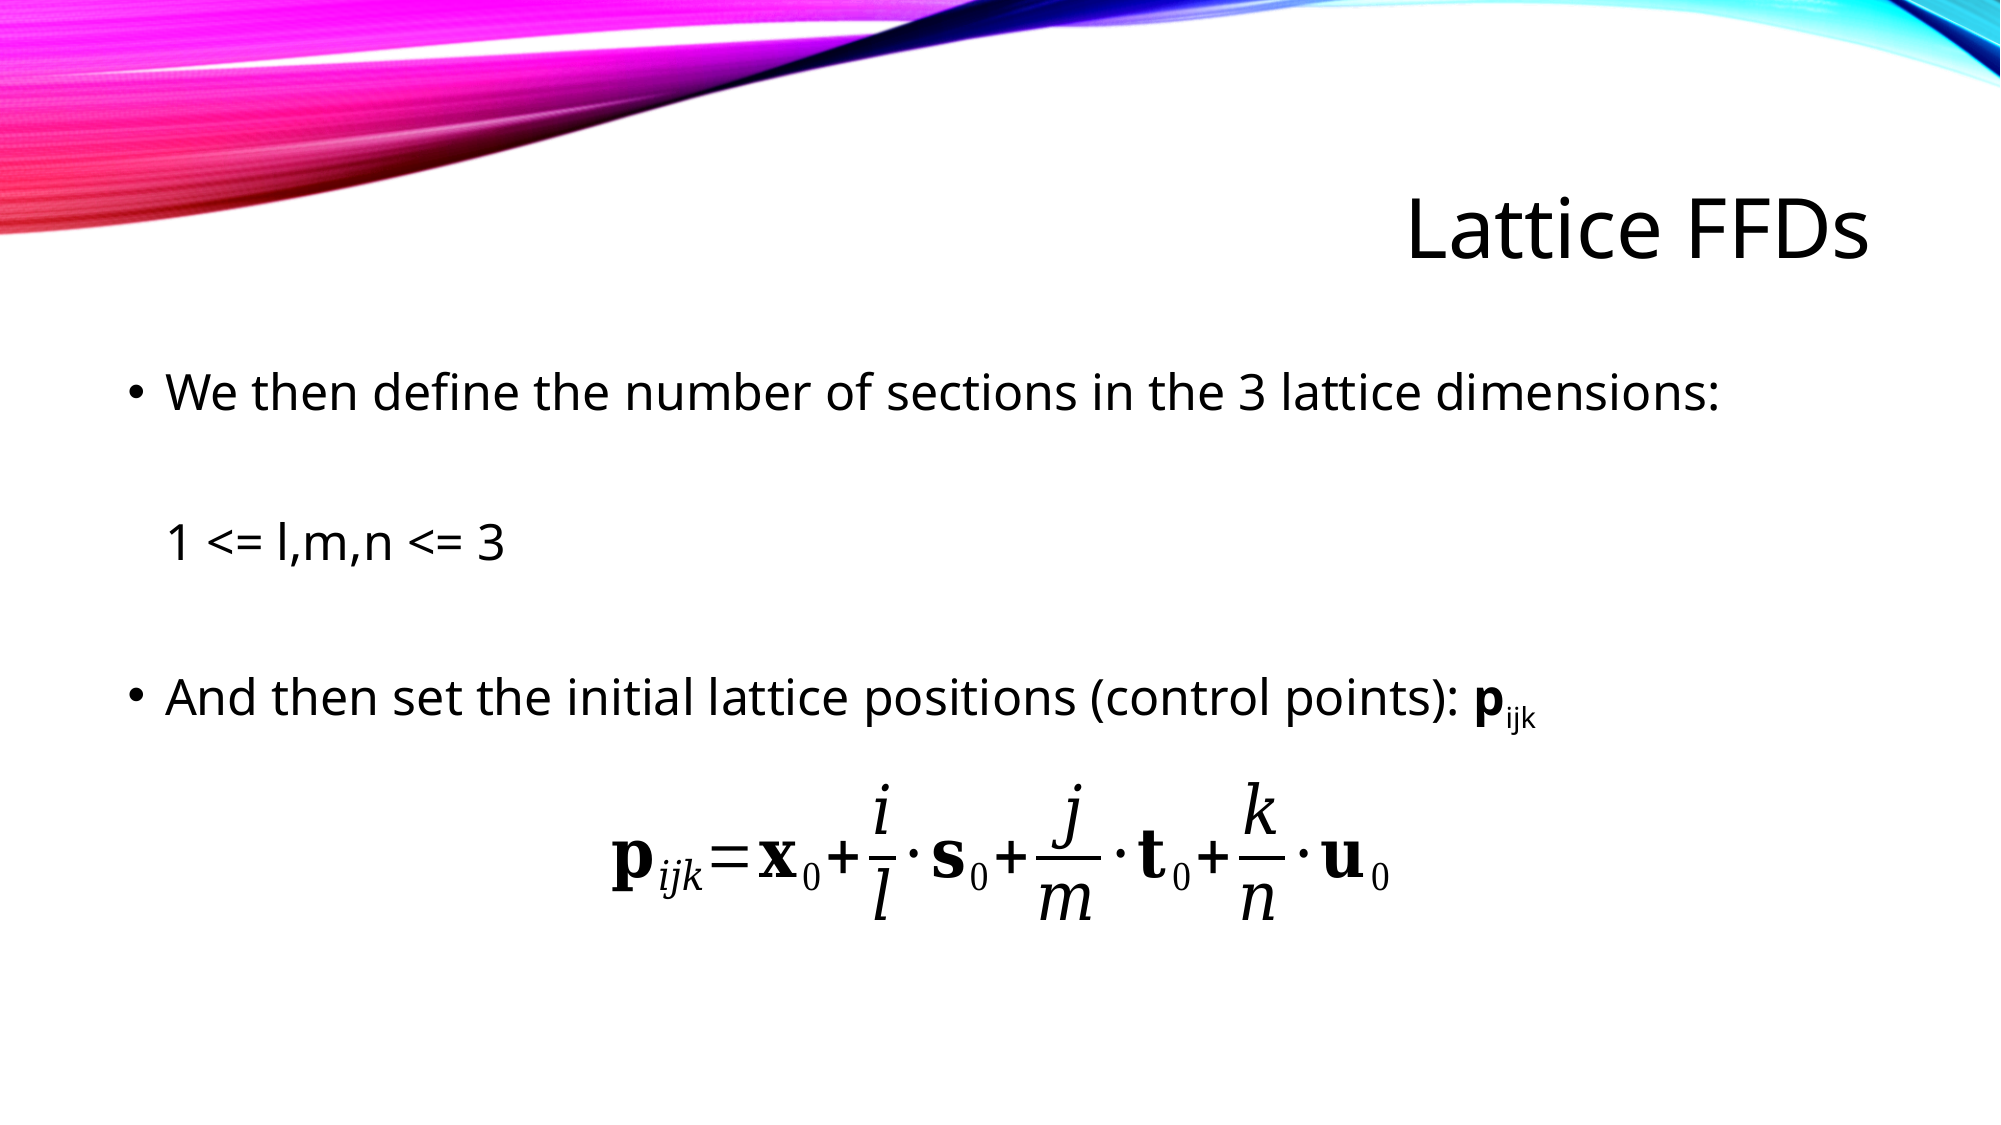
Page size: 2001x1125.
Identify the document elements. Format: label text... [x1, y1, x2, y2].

list We then define the number of sections in the 3 lattice dimensions: 1 <= l,m,n <= 3 And then set the initial lattice positions (control points): pijk [112, 360, 1888, 1021]
picture [1890, 0, 2000, 75]
picture [0, 0, 2000, 237]
title Lattice FFDs [474, 125, 1888, 338]
picture [1910, 0, 2000, 45]
